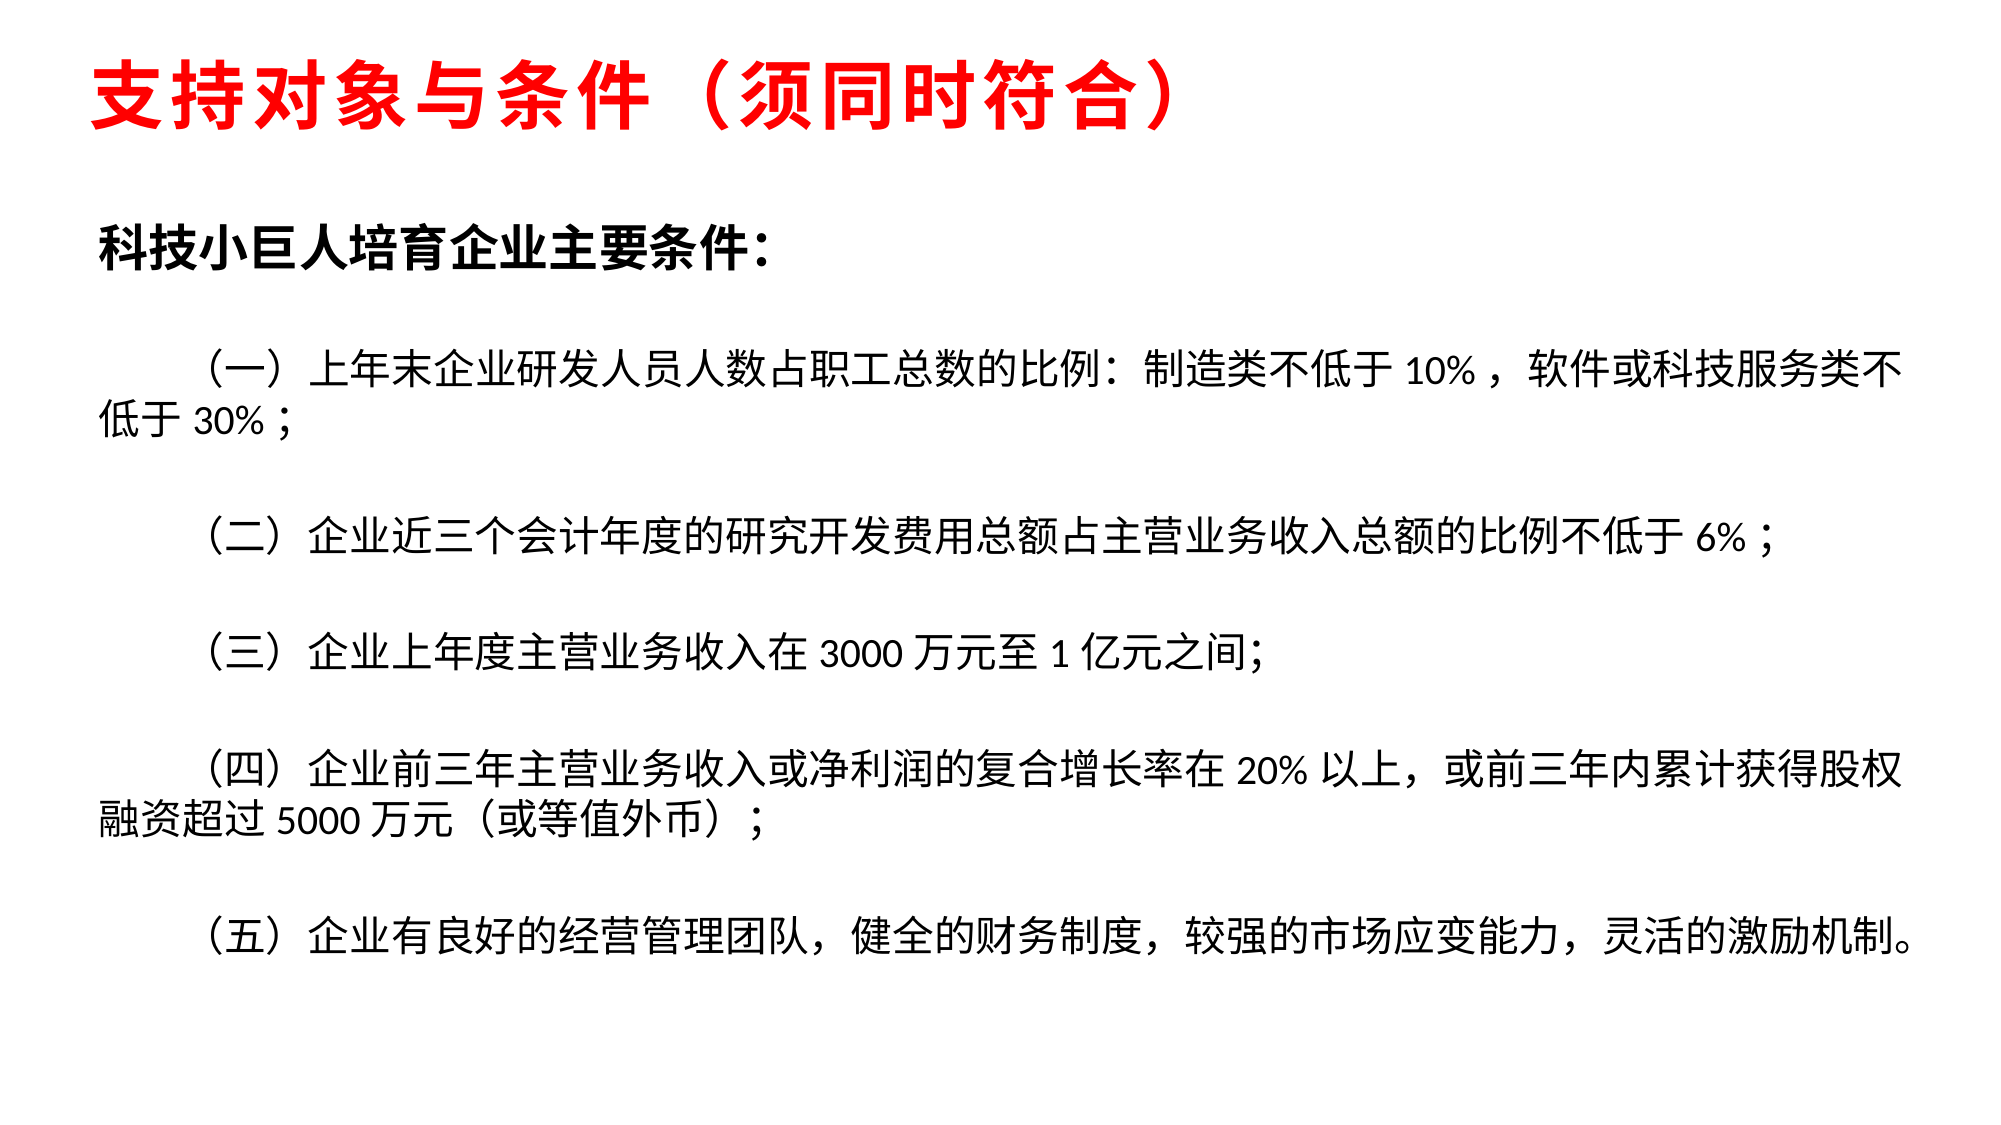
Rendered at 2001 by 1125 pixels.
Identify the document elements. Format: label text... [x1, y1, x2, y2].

text_box 支持对象与条件（须同时符合） [74, 40, 1705, 146]
text_box 科技小巨人培育企业主要条件： （一）上年末企业研发人员人数占职工总数的比例：制造类不低于10%，软件或科技服务类不低于30%； （二）企业近三个会计年度的研究开发费用总额占主营业务收入总额的比例不低于6%； （三）企业上年度主营业务收入在3000万元至1亿元之间； （四）企业前三年主营业务收入或净利润的复合增长率在20%以上，或前三年内累计获得股权融资超过5000万元（或等值外币）； （五）企业有良好的经营管理团队，健全的财务制度，较强的市场应变能力，灵活的激励机制。 [84, 208, 1921, 1049]
